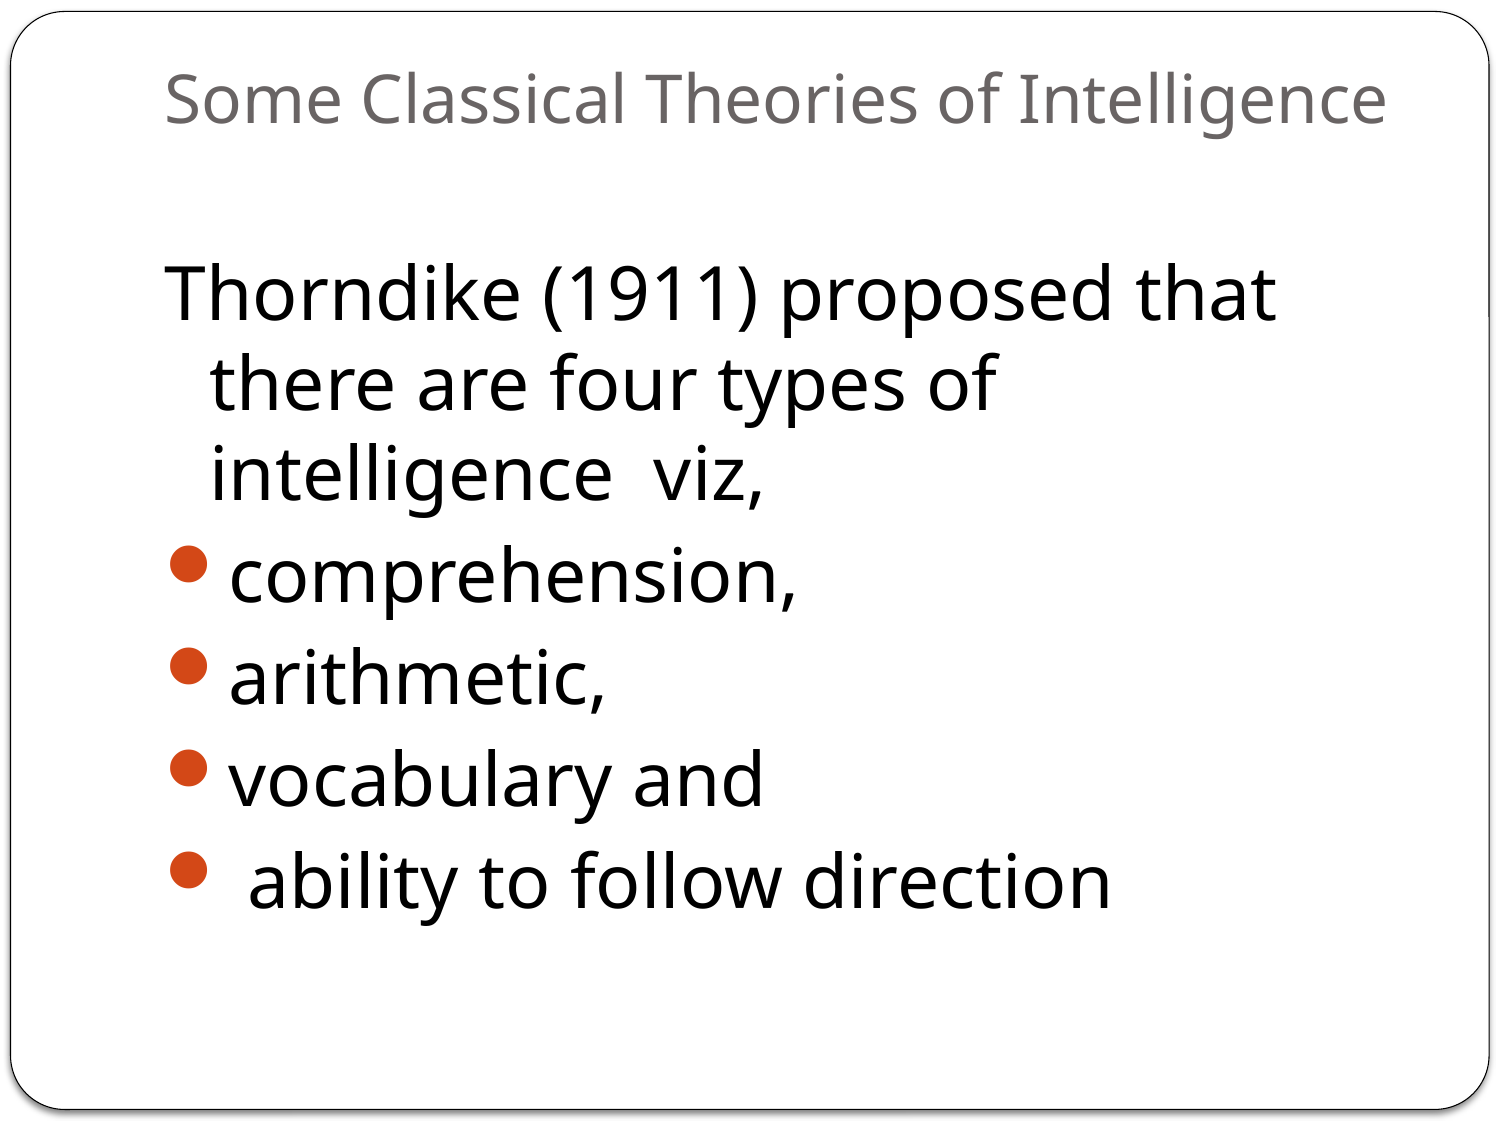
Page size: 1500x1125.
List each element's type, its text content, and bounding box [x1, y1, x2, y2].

title Some Classical Theories of Intelligence [150, 45, 1425, 233]
list Thorndike (1911) proposed that there are four types of intelligence viz, comprehension, arithmetic, vocabulary and ability to follow direction [150, 237, 1425, 988]
